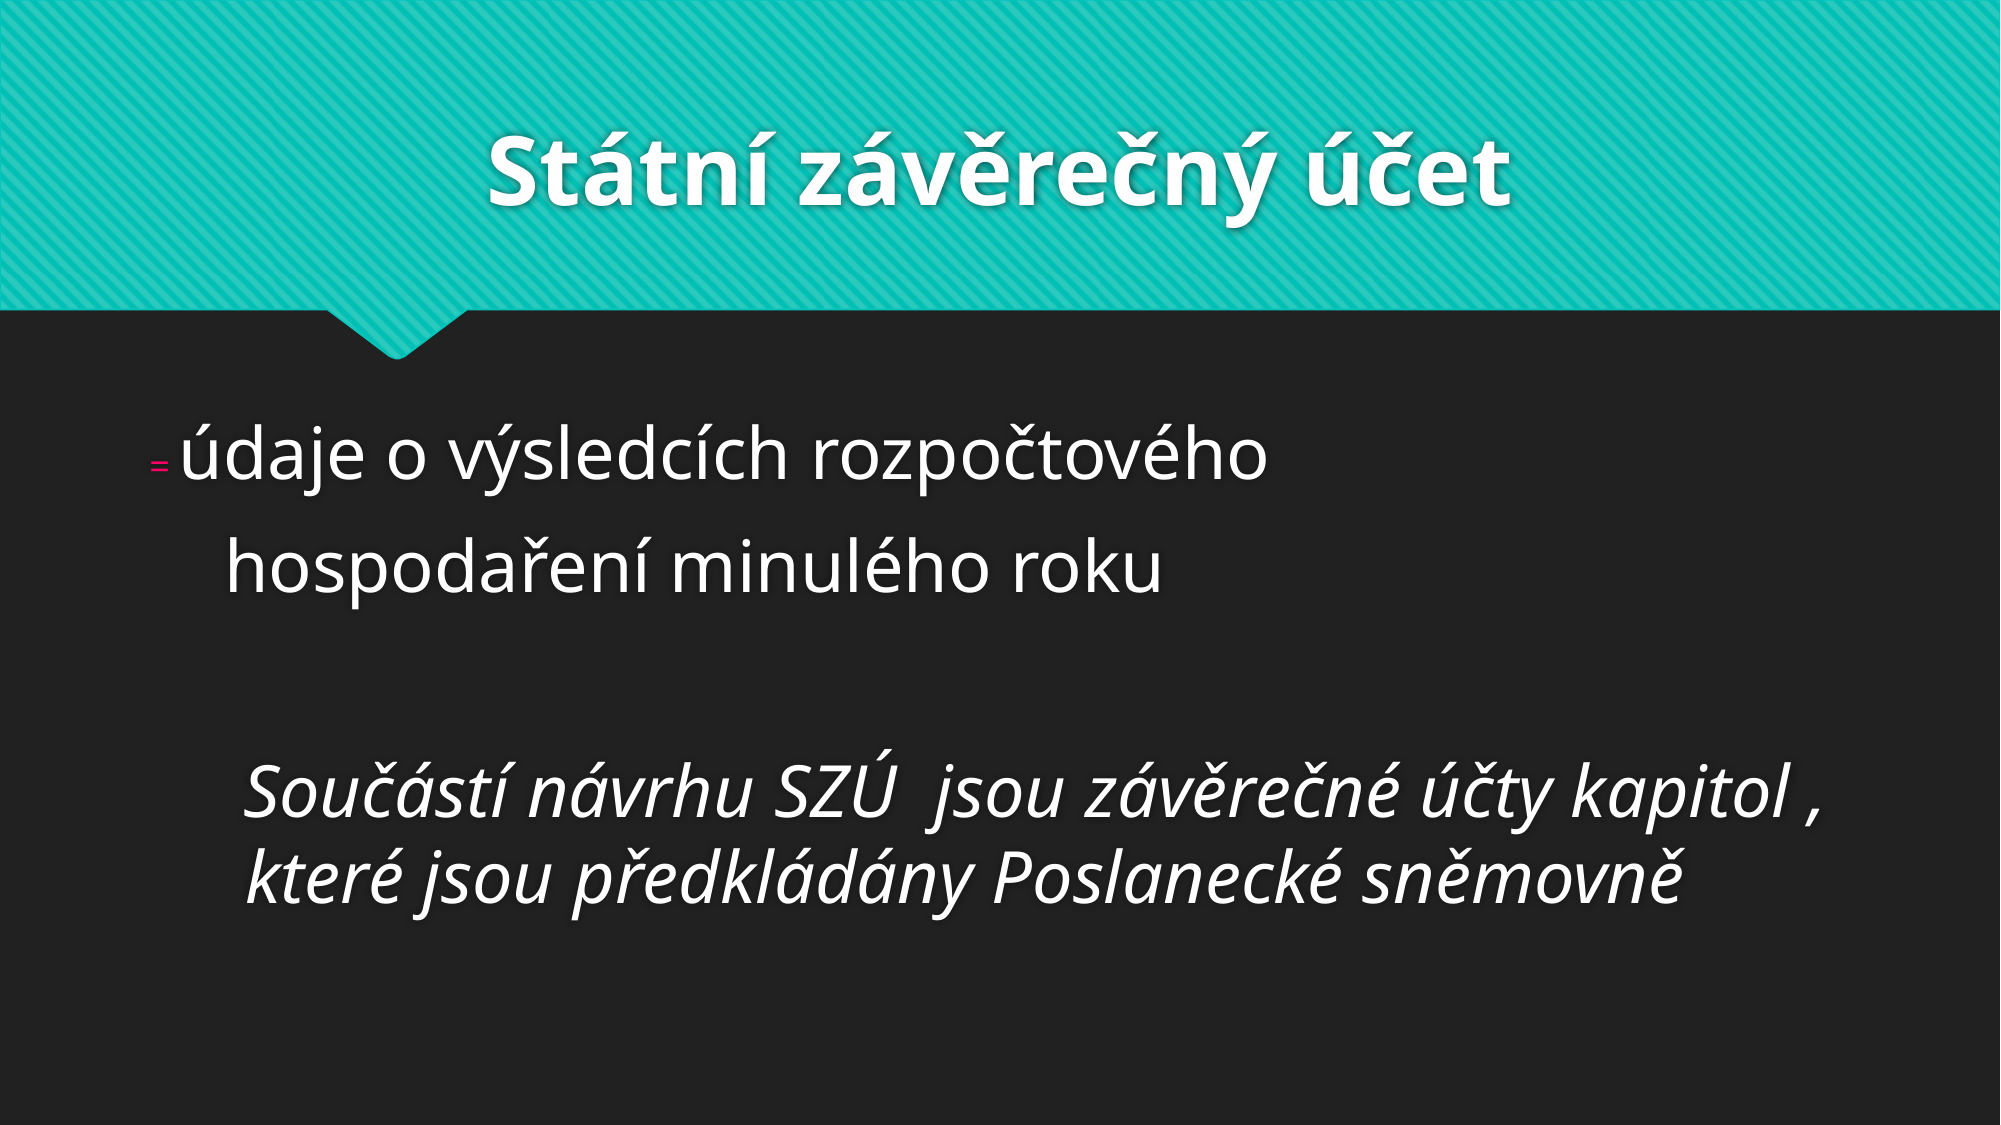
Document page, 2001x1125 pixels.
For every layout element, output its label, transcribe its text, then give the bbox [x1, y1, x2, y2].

list = údaje o výsledcích rozpočtového hospodaření minulého roku Součástí návrhu SZÚ jsou závěrečné účty kapitol , které jsou předkládány Poslanecké sněmovně [134, 364, 1866, 962]
title Státní závěrečný účet [132, 73, 1868, 233]
